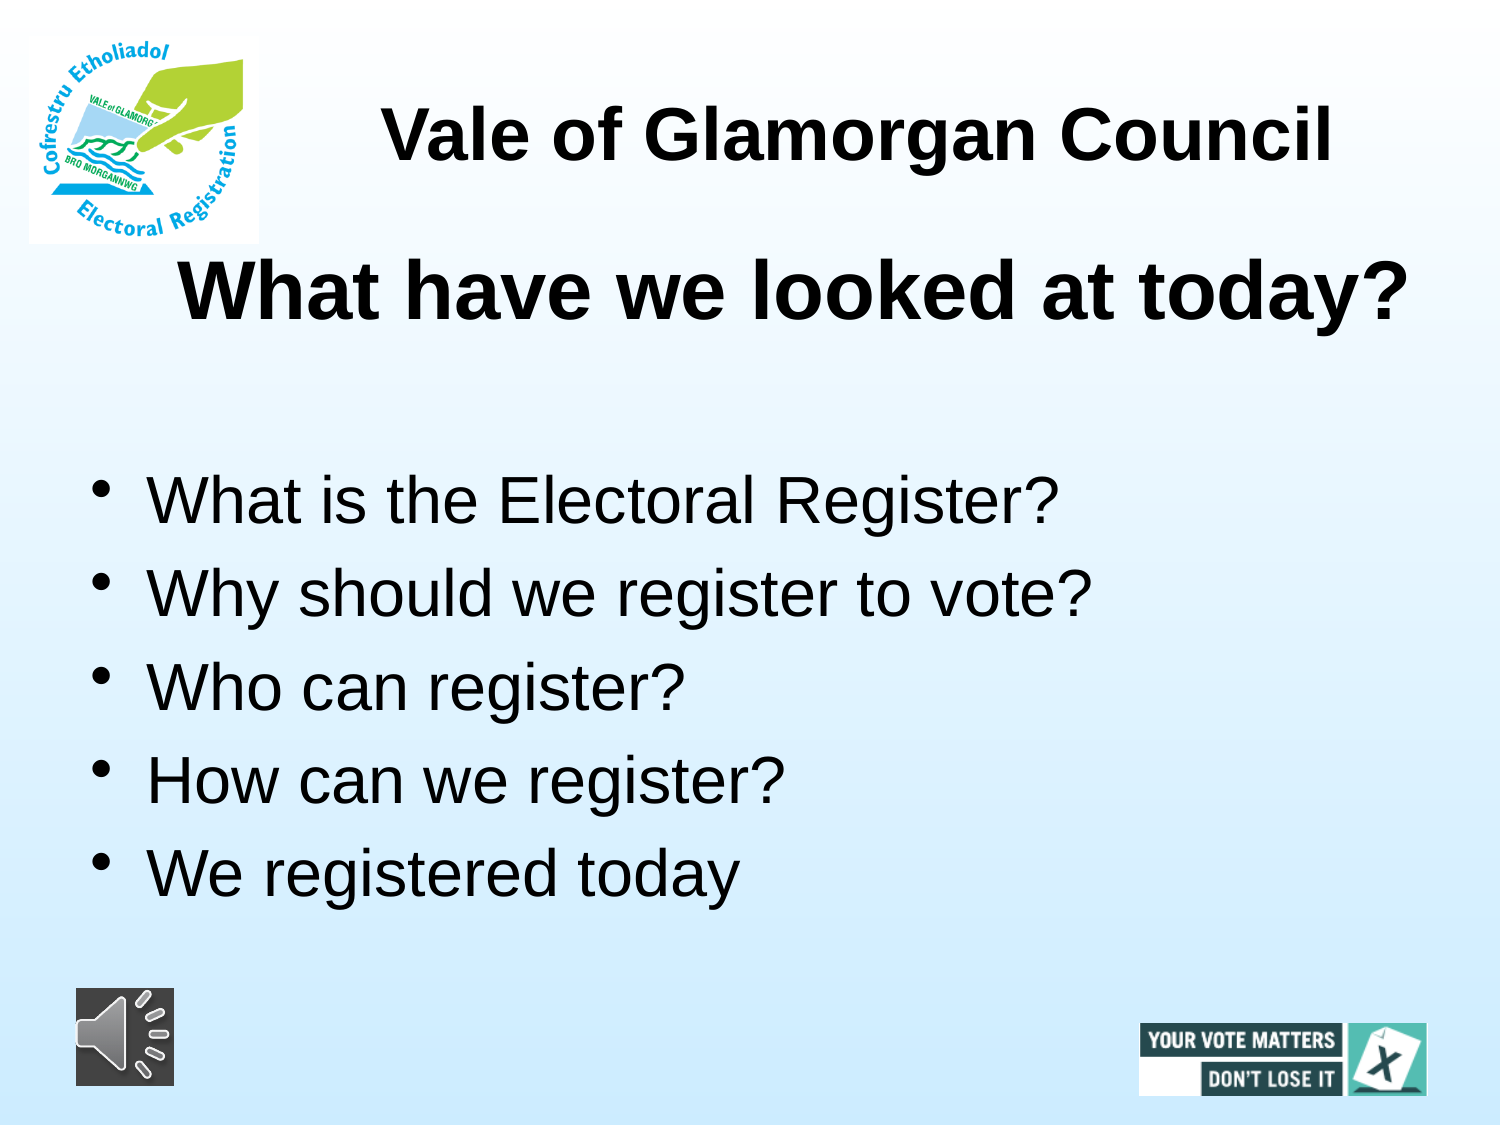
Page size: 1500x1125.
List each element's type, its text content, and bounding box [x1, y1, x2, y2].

picture [74, 986, 176, 1088]
title What have we looked at today? [76, 42, 1427, 231]
picture [29, 36, 259, 244]
list What is the Electoral Register? Why should we register to vote? Who can register? How can we register? We registered today [75, 262, 1425, 1005]
picture [1139, 1023, 1428, 1096]
